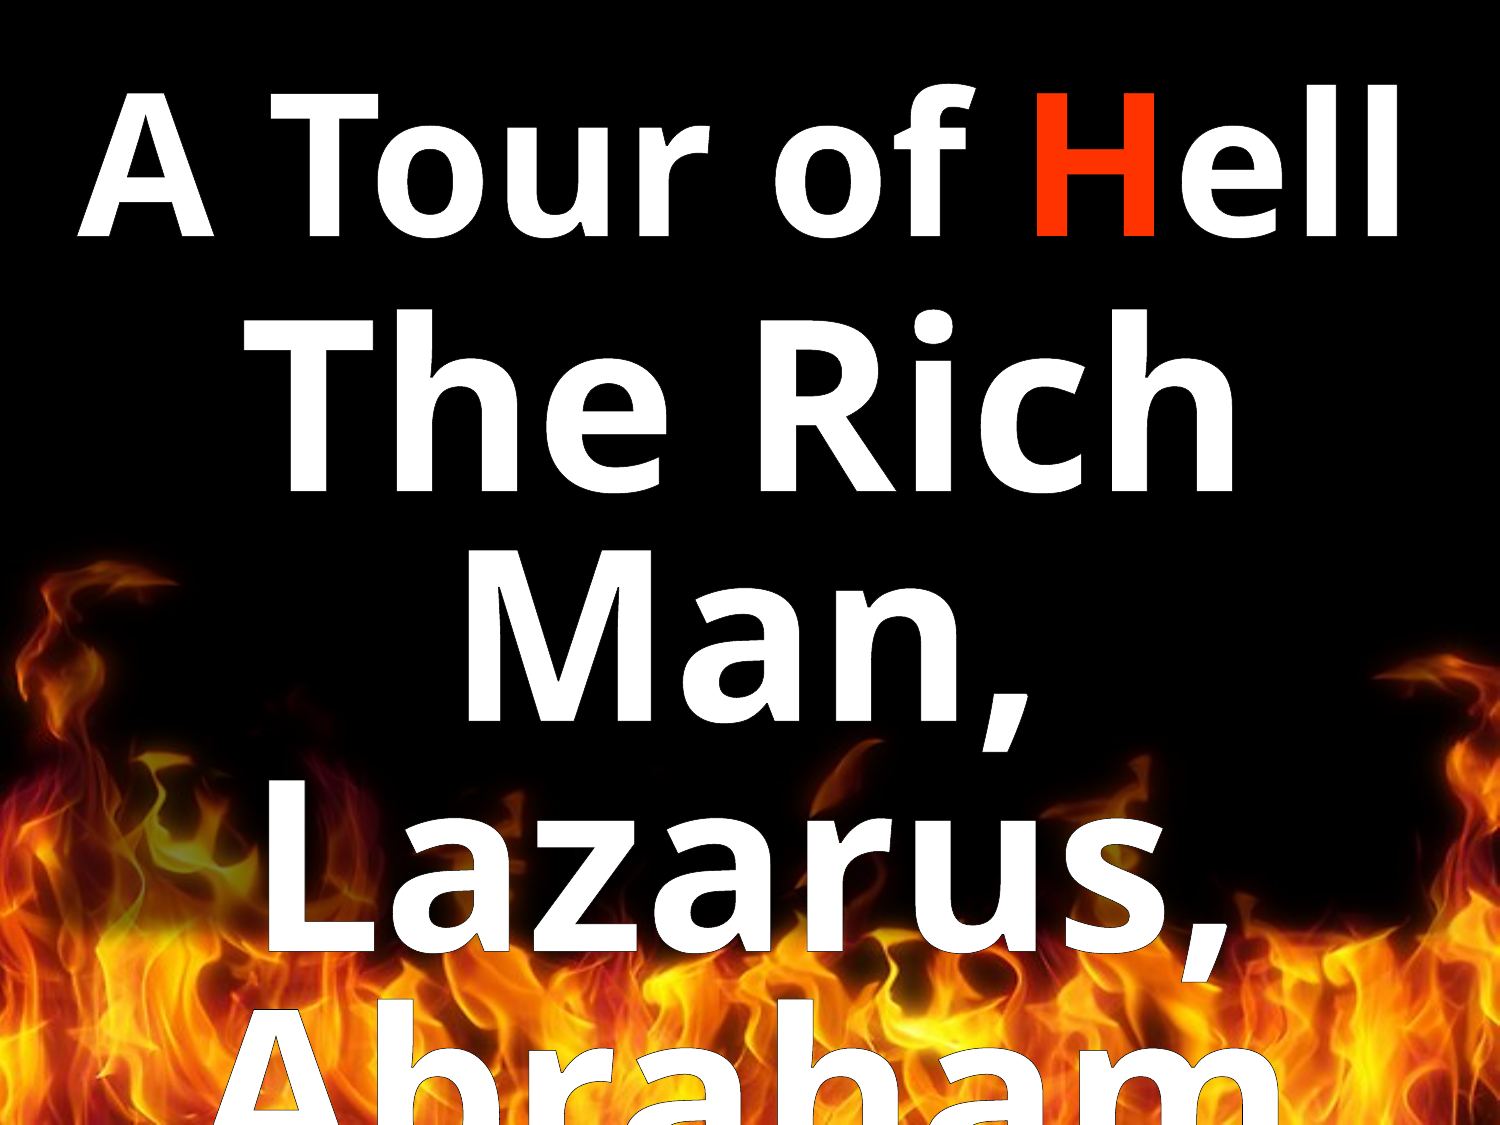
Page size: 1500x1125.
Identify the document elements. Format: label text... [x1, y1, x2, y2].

text_box A Tour of Hell [91, 121, 1411, 140]
picture [0, 474, 1500, 1125]
text_box [62, 262, 1400, 324]
text_box The Rich Man, Lazarus, Abraham and Moses [62, 317, 1428, 462]
